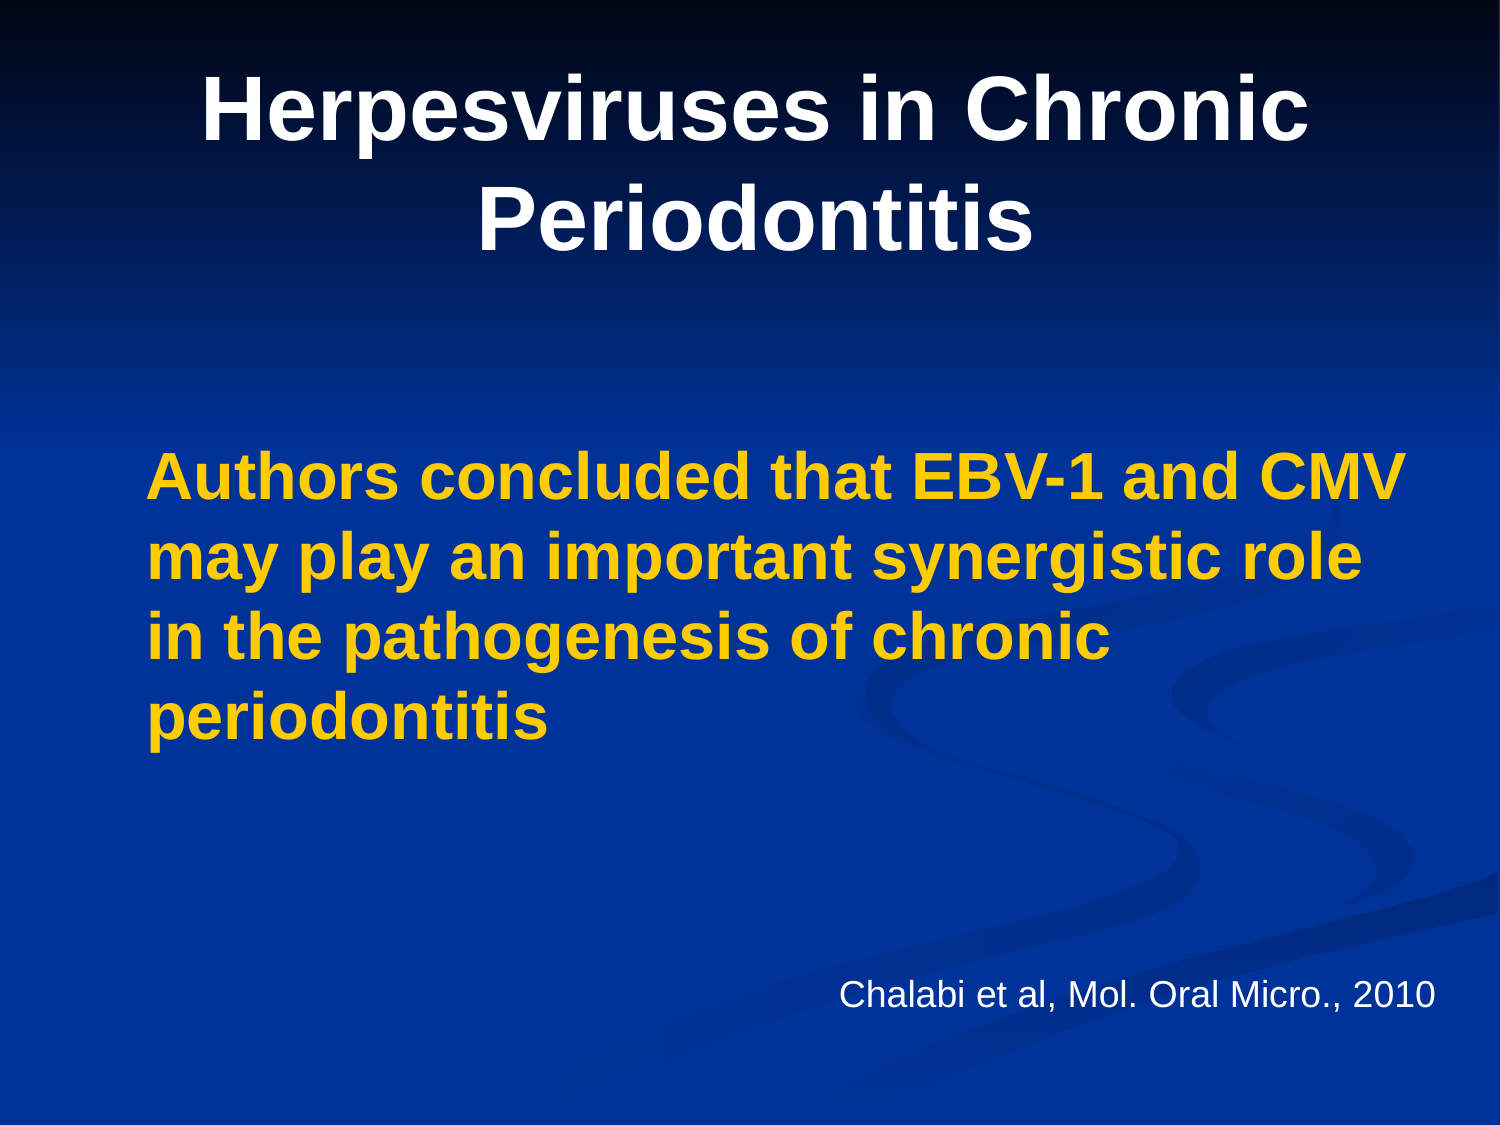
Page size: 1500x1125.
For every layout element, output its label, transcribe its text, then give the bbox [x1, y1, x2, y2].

list Authors concluded that EBV-1 and CMV may play an important synergistic role in the pathogenesis of chronic periodontitis [74, 424, 1426, 1006]
title Herpesviruses in Chronic Periodontitis [74, 49, 1438, 268]
text_box Chalabi et al, Mol. Oral Micro., 2010 [812, 962, 1463, 1023]
